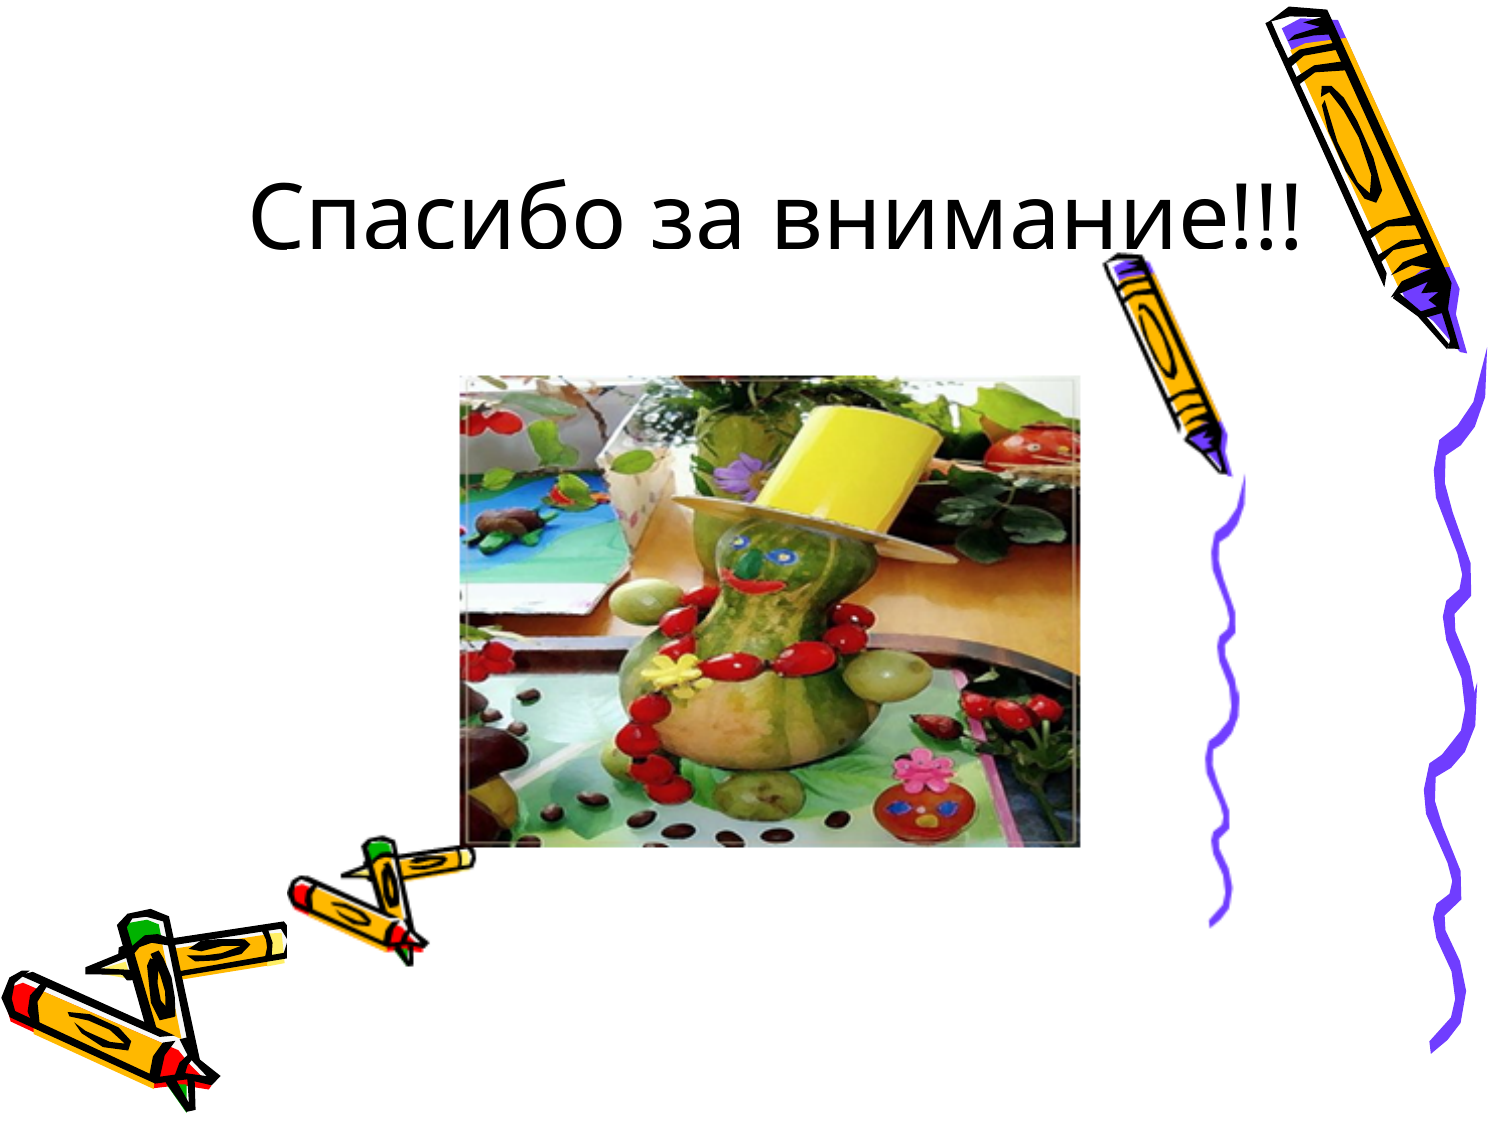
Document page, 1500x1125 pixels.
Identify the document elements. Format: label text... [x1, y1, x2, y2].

picture [287, 249, 1254, 975]
title Спасибо за внимание!!! [212, 12, 1340, 275]
